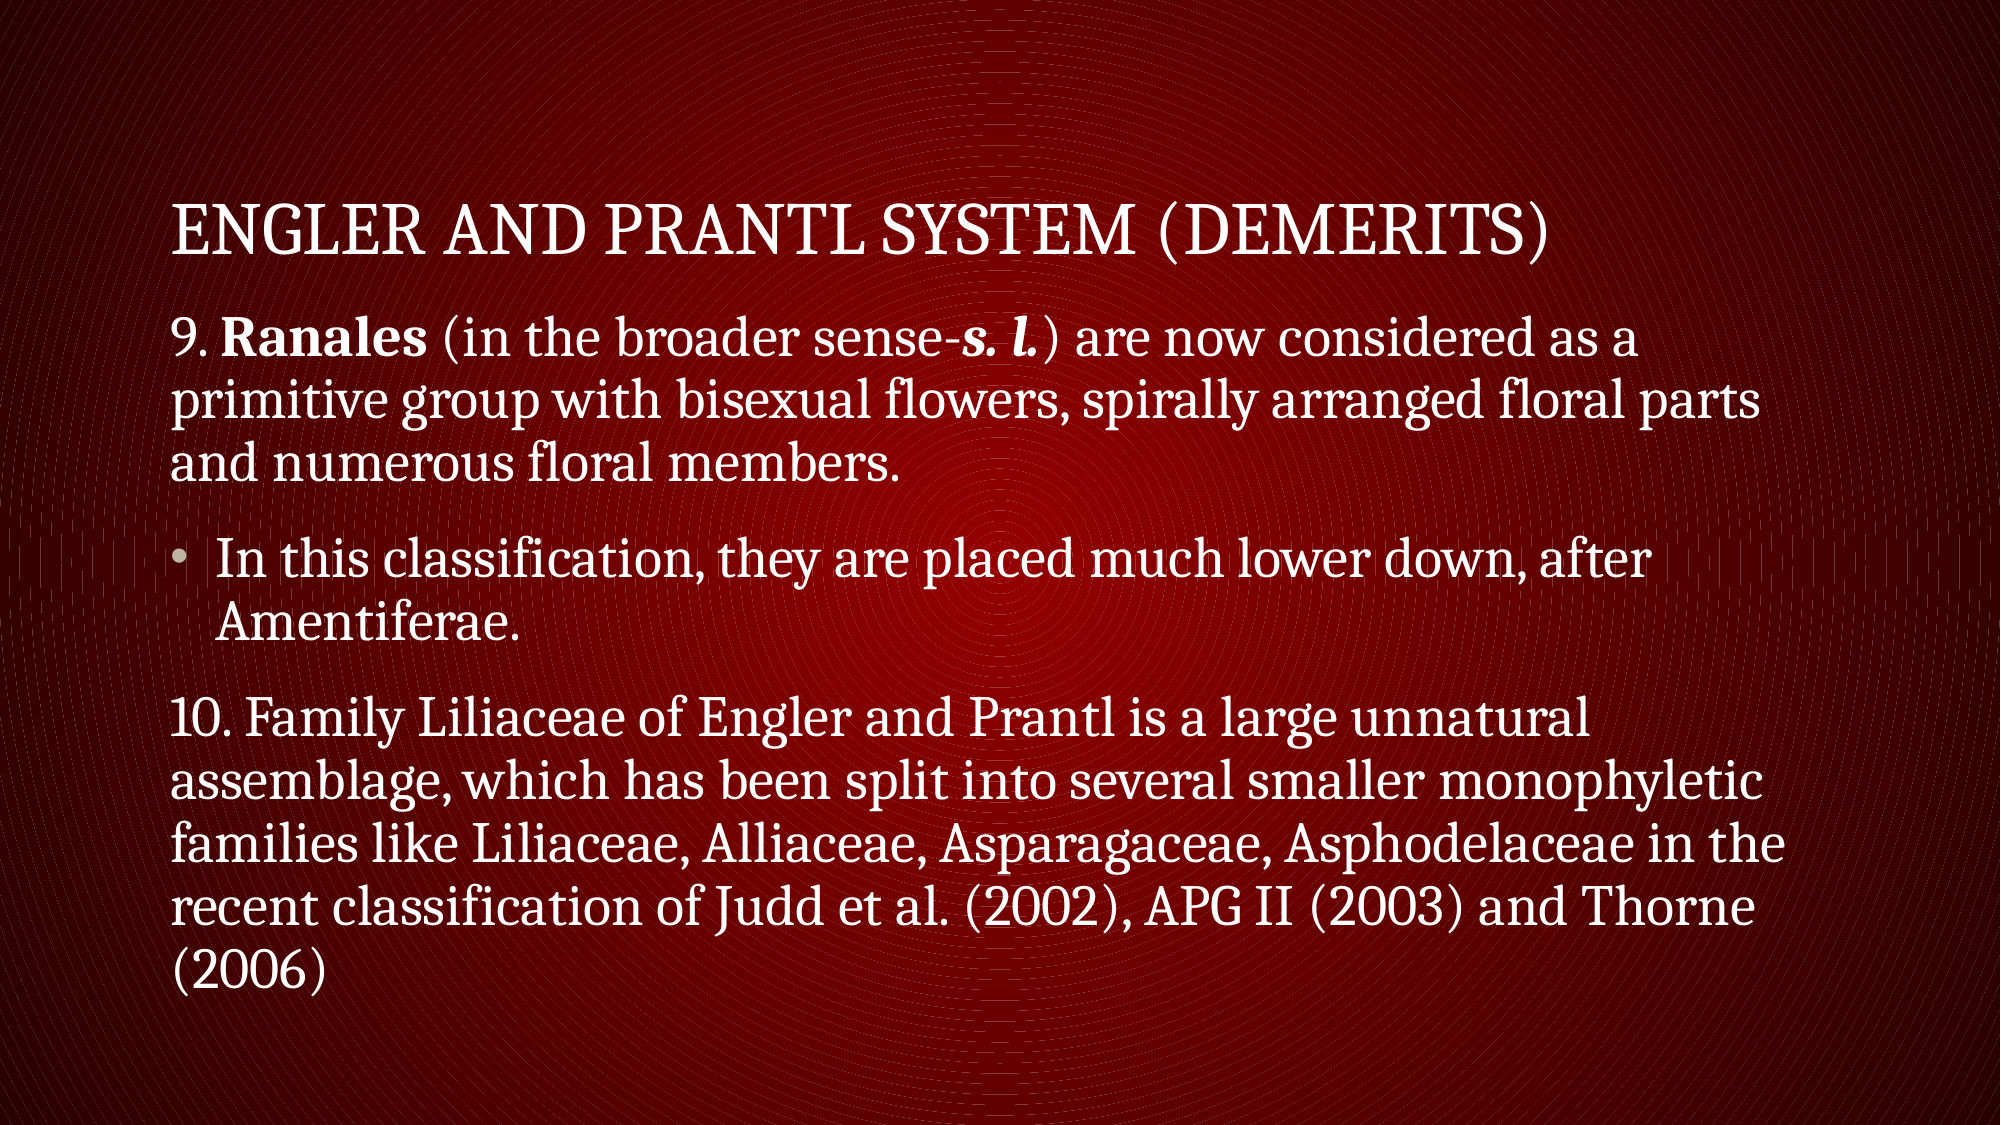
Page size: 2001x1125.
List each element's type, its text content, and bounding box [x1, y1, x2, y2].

list 9. Ranales (in the broader sense-s. l.) are now considered as a primitive group with bisexual flowers, spirally arranged floral parts and numerous floral members. In this classification, they are placed much lower down, after Amentiferae. 10. Family Liliaceae of Engler and Prantl is a large unnatural assemblage, which has been split into several smaller monophyletic families like Liliaceae, Alliaceae, Asparagaceae, Asphodelaceae in the recent classification of Judd et al. (2002), APG II (2003) and Thorne (2006) [150, 295, 1850, 1030]
title Engler and Prantl system (Demerits) [150, 79, 1850, 280]
